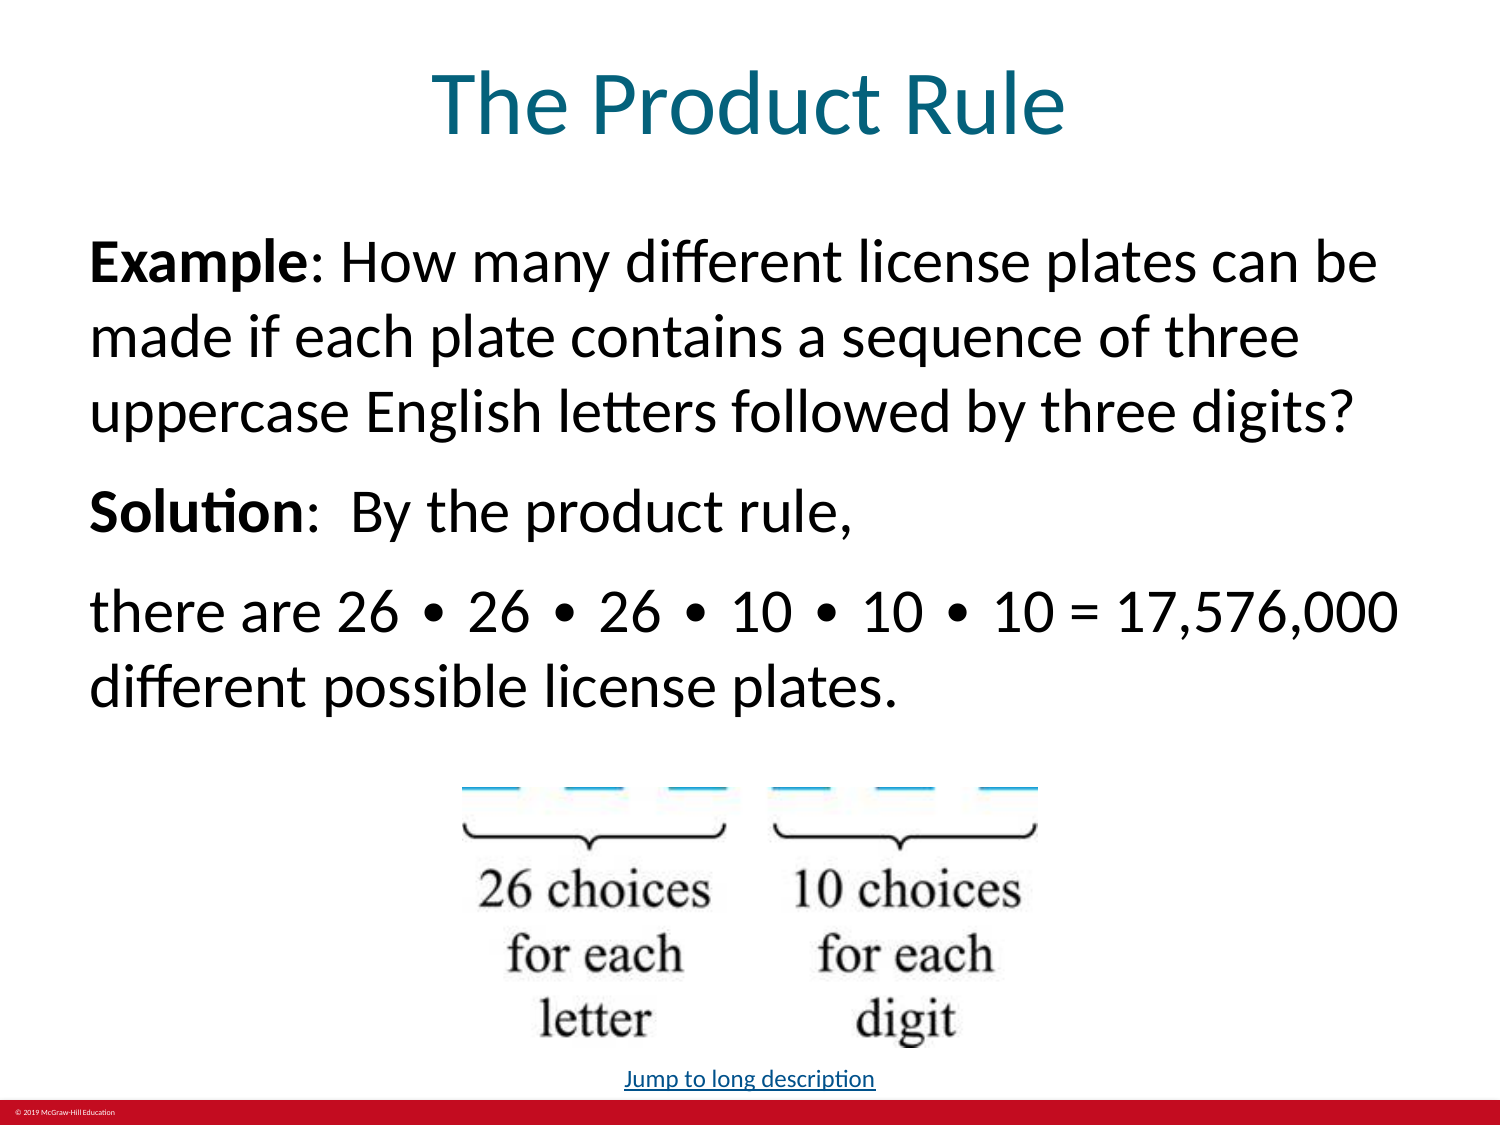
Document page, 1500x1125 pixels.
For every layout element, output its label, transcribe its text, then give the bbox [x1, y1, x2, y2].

list Example: How many different license plates can be made if each plate contains a sequence of three uppercase English letters followed by three digits? Solution: By the product rule, there are 26 ∙ 26 ∙ 26 ∙ 10 ∙ 10 ∙ 10 = 17,576,000 different possible license plates. [75, 212, 1425, 738]
title The Product Rule [0, 0, 1500, 195]
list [462, 787, 1038, 1049]
list Jump to long description [568, 1062, 932, 1093]
